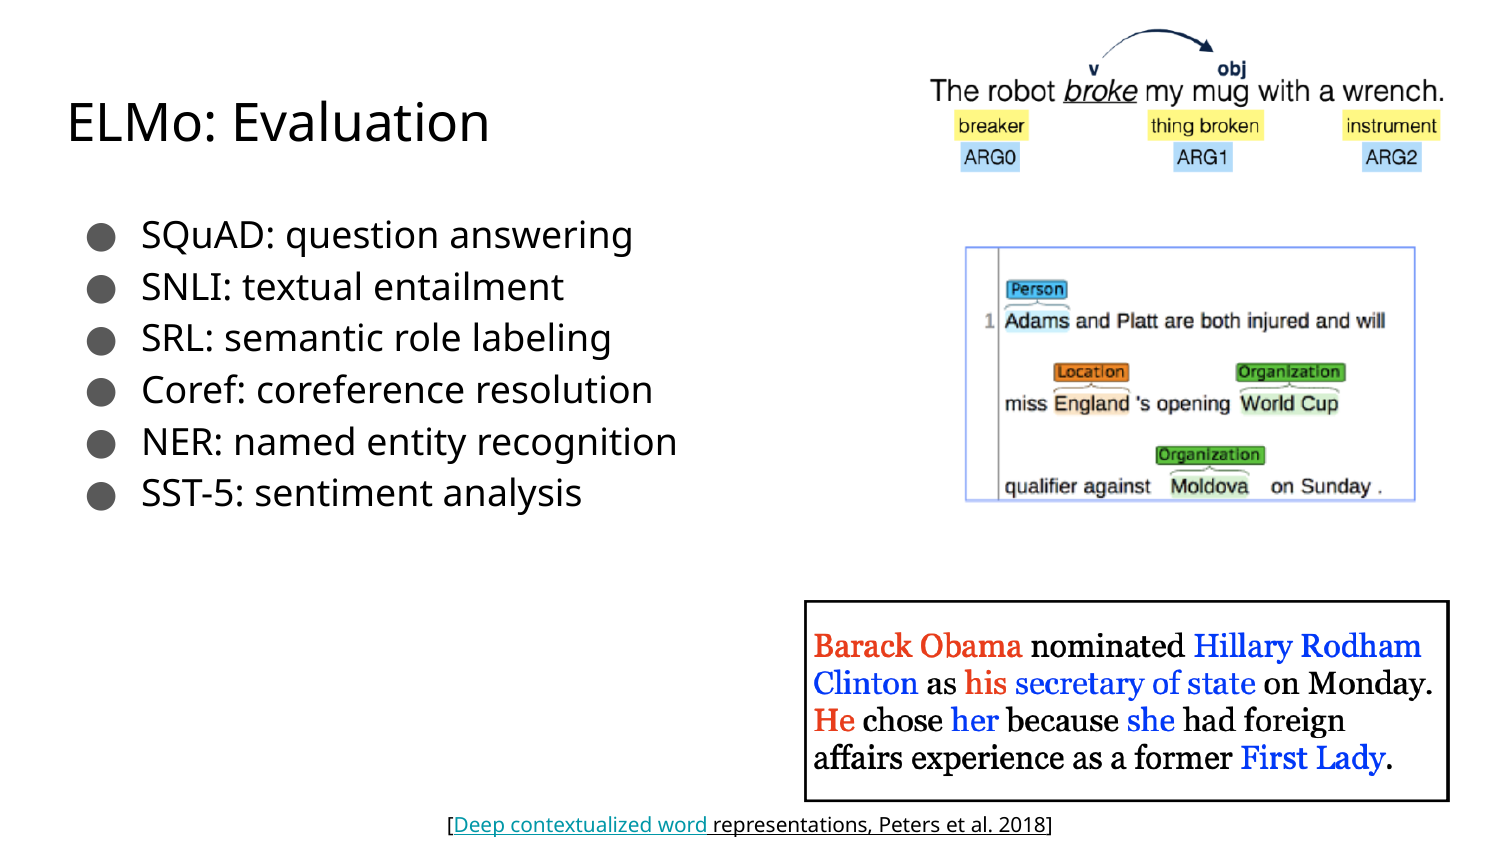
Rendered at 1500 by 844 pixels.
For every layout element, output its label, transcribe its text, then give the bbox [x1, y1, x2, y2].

text_box [Deep contextualized word representations, Peters et al. 2018] [374, 803, 1125, 844]
picture [779, 0, 1491, 811]
list SQuAD: question answering SNLI: textual entailment SRL: semantic role labeling Coref: coreference resolution NER: named entity recognition SST-5: sentiment analysis [51, 189, 774, 750]
title ELMo: Evaluation [51, 72, 774, 167]
